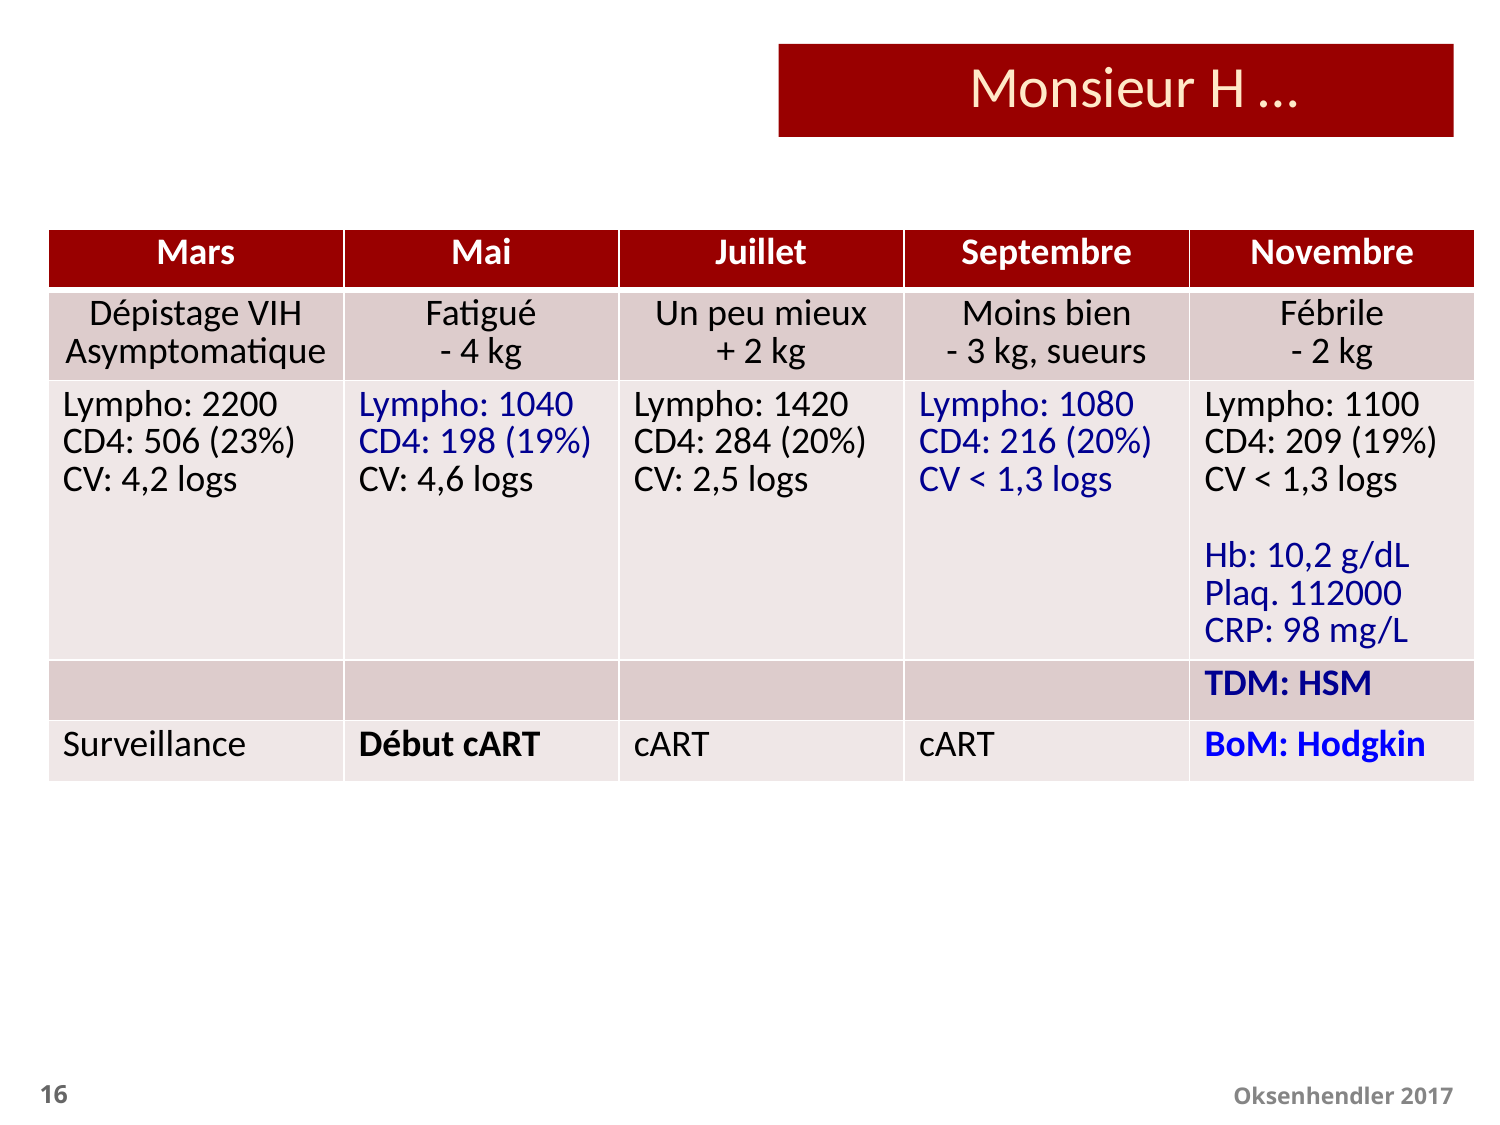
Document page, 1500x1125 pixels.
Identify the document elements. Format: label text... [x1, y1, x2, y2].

table_cell Un peu mieux + 2 kg [620, 293, 903, 380]
table_cell Surveillance [49, 721, 343, 781]
table_cell Dépistage VIH Asymptomatique [49, 293, 343, 380]
table_header Mai [345, 230, 618, 287]
table_cell Lympho: 1040 CD4: 198 (19%) CV: 4,6 logs [345, 381, 618, 659]
slide_number 16 [0, 1065, 84, 1125]
table_cell [49, 661, 343, 720]
table_cell Fébrile - 2 kg [1190, 293, 1474, 380]
table_cell Lympho: 1420 CD4: 284 (20%) CV: 2,5 logs [620, 381, 903, 659]
table_cell cART [620, 721, 903, 781]
table_cell [905, 661, 1189, 720]
table_cell Lympho: 2200 CD4: 506 (23%) CV: 4,2 logs [49, 381, 343, 659]
table_cell cART [905, 721, 1189, 781]
table_cell Lympho: 1100 CD4: 209 (19%) CV < 1,3 logs Hb: 10,2 g/dL Plaq. 112000 CRP: 98 mg/L [1190, 381, 1474, 659]
table_header Juillet [620, 230, 903, 287]
table_header Novembre [1190, 230, 1474, 287]
table_cell BoM: Hodgkin [1190, 721, 1474, 781]
table_cell TDM: HSM [1190, 661, 1474, 720]
table_header Mars [49, 230, 343, 287]
table_cell Début cART [345, 721, 618, 781]
table_cell [620, 661, 903, 720]
table_cell [345, 661, 618, 720]
table_header Septembre [905, 230, 1189, 287]
table_cell Lympho: 1080 CD4: 216 (20%) CV < 1,3 logs [905, 381, 1189, 659]
title Monsieur H … [954, 34, 1336, 128]
table_cell Fatigué - 4 kg [345, 293, 618, 380]
table_cell Moins bien - 3 kg, sueurs [905, 293, 1189, 380]
footer Oksenhendler 2017 [1218, 1065, 1500, 1125]
